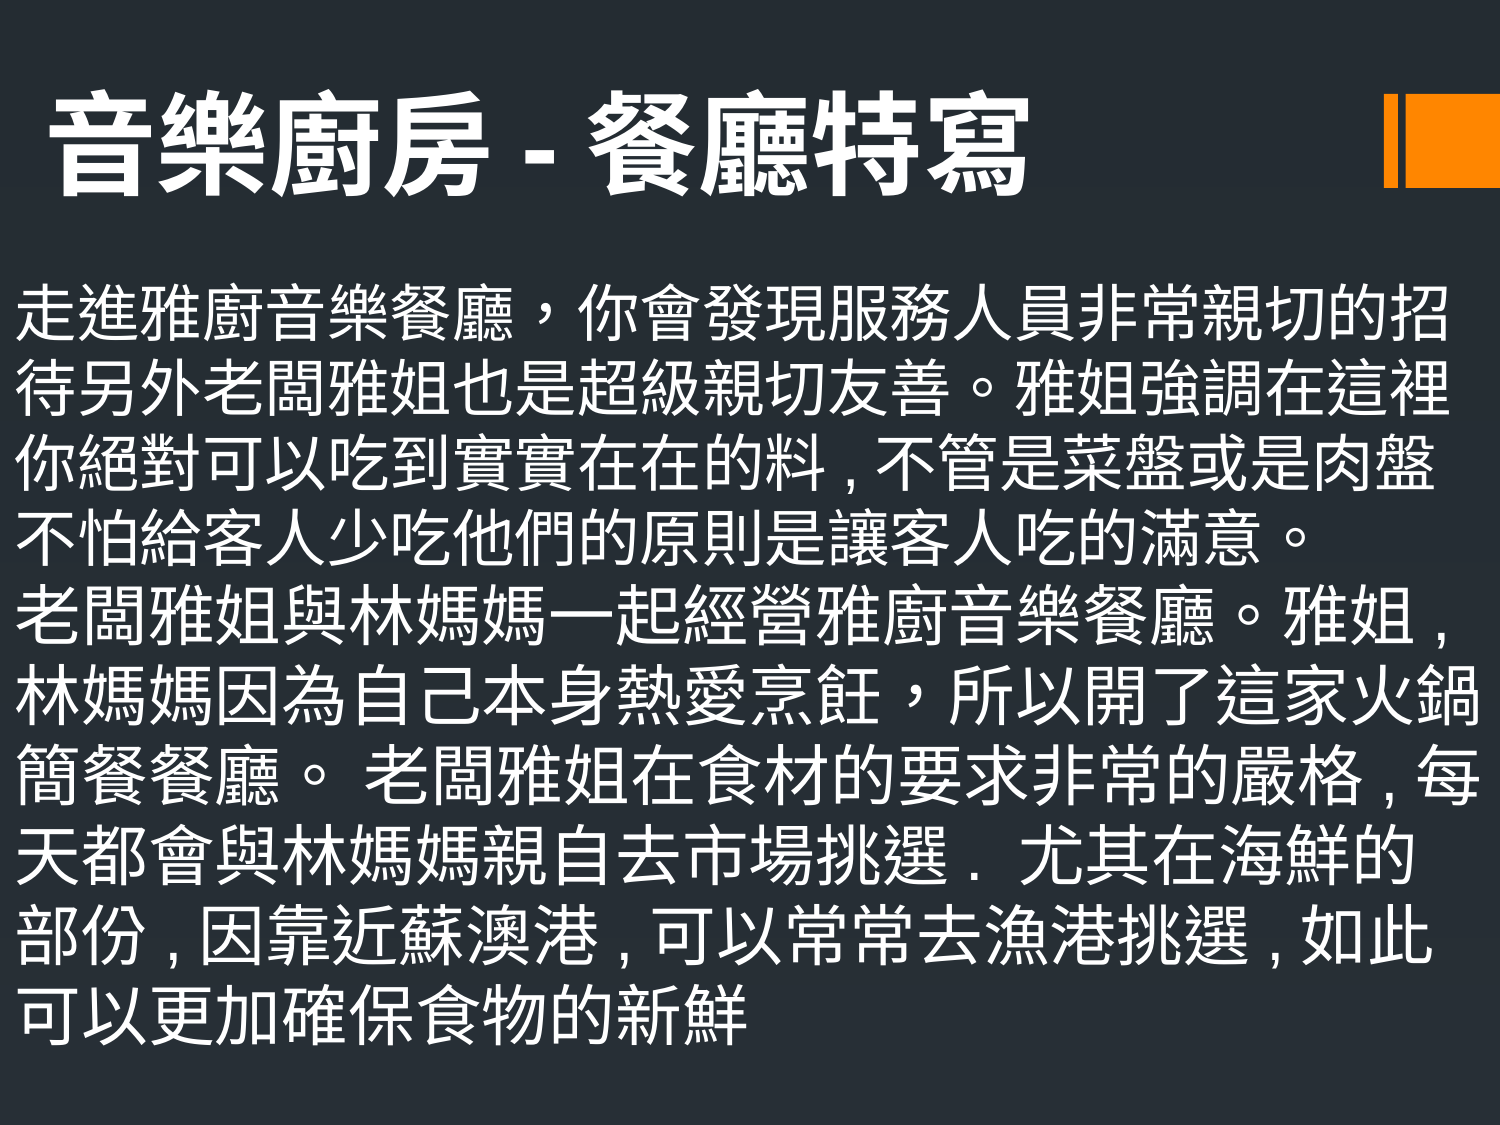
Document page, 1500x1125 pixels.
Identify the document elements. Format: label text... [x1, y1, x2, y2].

text_box 音樂廚房-餐廳特寫 [29, 66, 1471, 217]
text_box 走進雅廚音樂餐廳，你會發現服務人員非常親切的招待另外老闆雅姐也是超級親切友善。雅姐強調在這裡你絕對可以吃到實實在在的料,不管是菜盤或是肉盤 不怕給客人少吃他們的原則是讓客人吃的滿意。 老闆雅姐與林媽媽一起經營雅廚音樂餐廳。雅姐,林媽媽因為自己本身熱愛烹飪，所以開了這家火鍋簡餐餐廳。 老闆雅姐在食材的要求非常的嚴格,每天都會與林媽媽親自去市場挑選. 尤其在海鮮的部份,因靠近蘇澳港,可以常常去漁港挑選,如此可以更加確保食物的新鮮 [0, 267, 1500, 1062]
